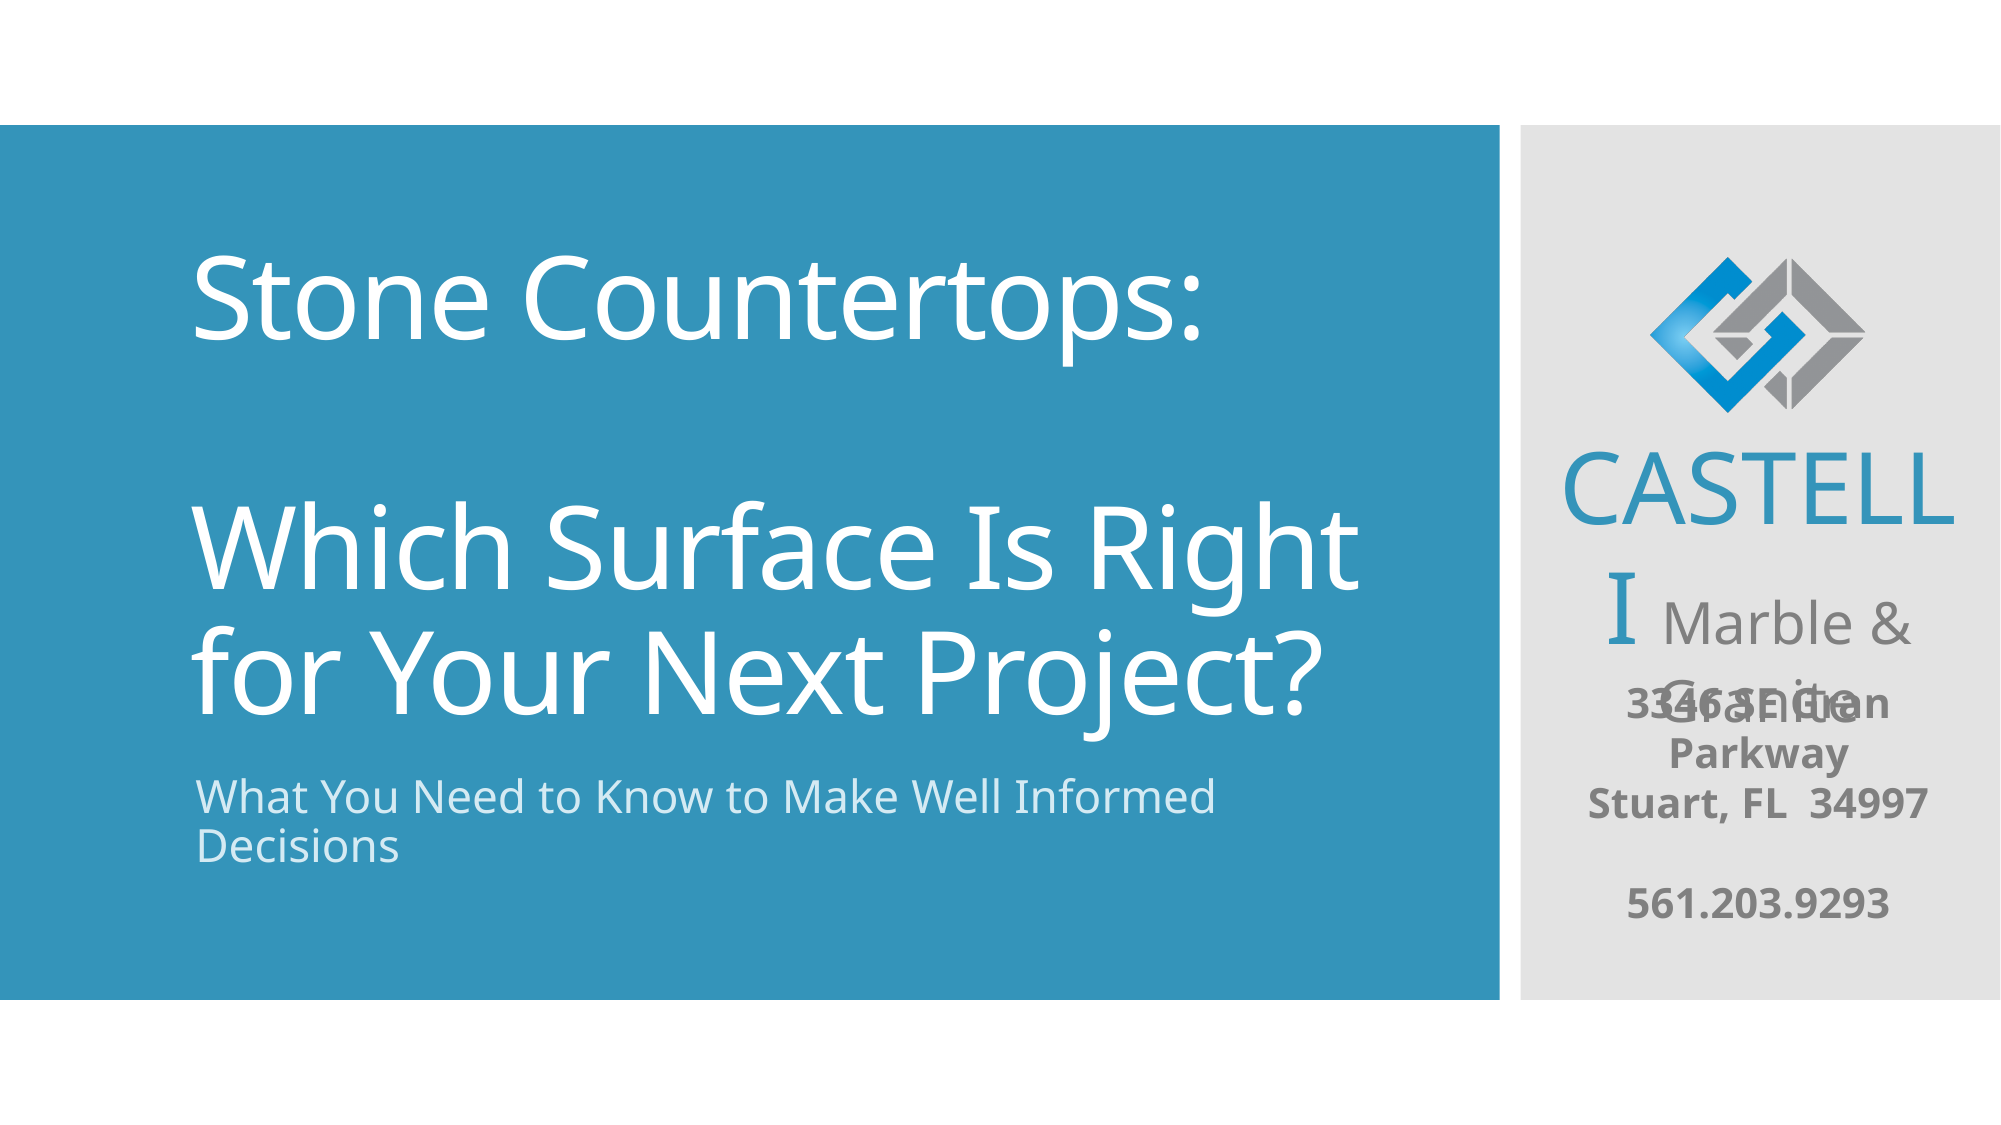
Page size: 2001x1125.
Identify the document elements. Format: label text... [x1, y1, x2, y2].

title Stone Countertops: Which Surface Is Right for Your Next Project? [175, 213, 1376, 747]
picture [1647, 257, 1870, 414]
subtitle What You Need to Know to Make Well Informed Decisions [180, 766, 1381, 917]
text_box 3346 SE Gran Parkway Stuart, FL 34997 561.203.9293 [1532, 669, 1986, 935]
text_box CASTELLI Marble & Granite [1532, 416, 1986, 669]
